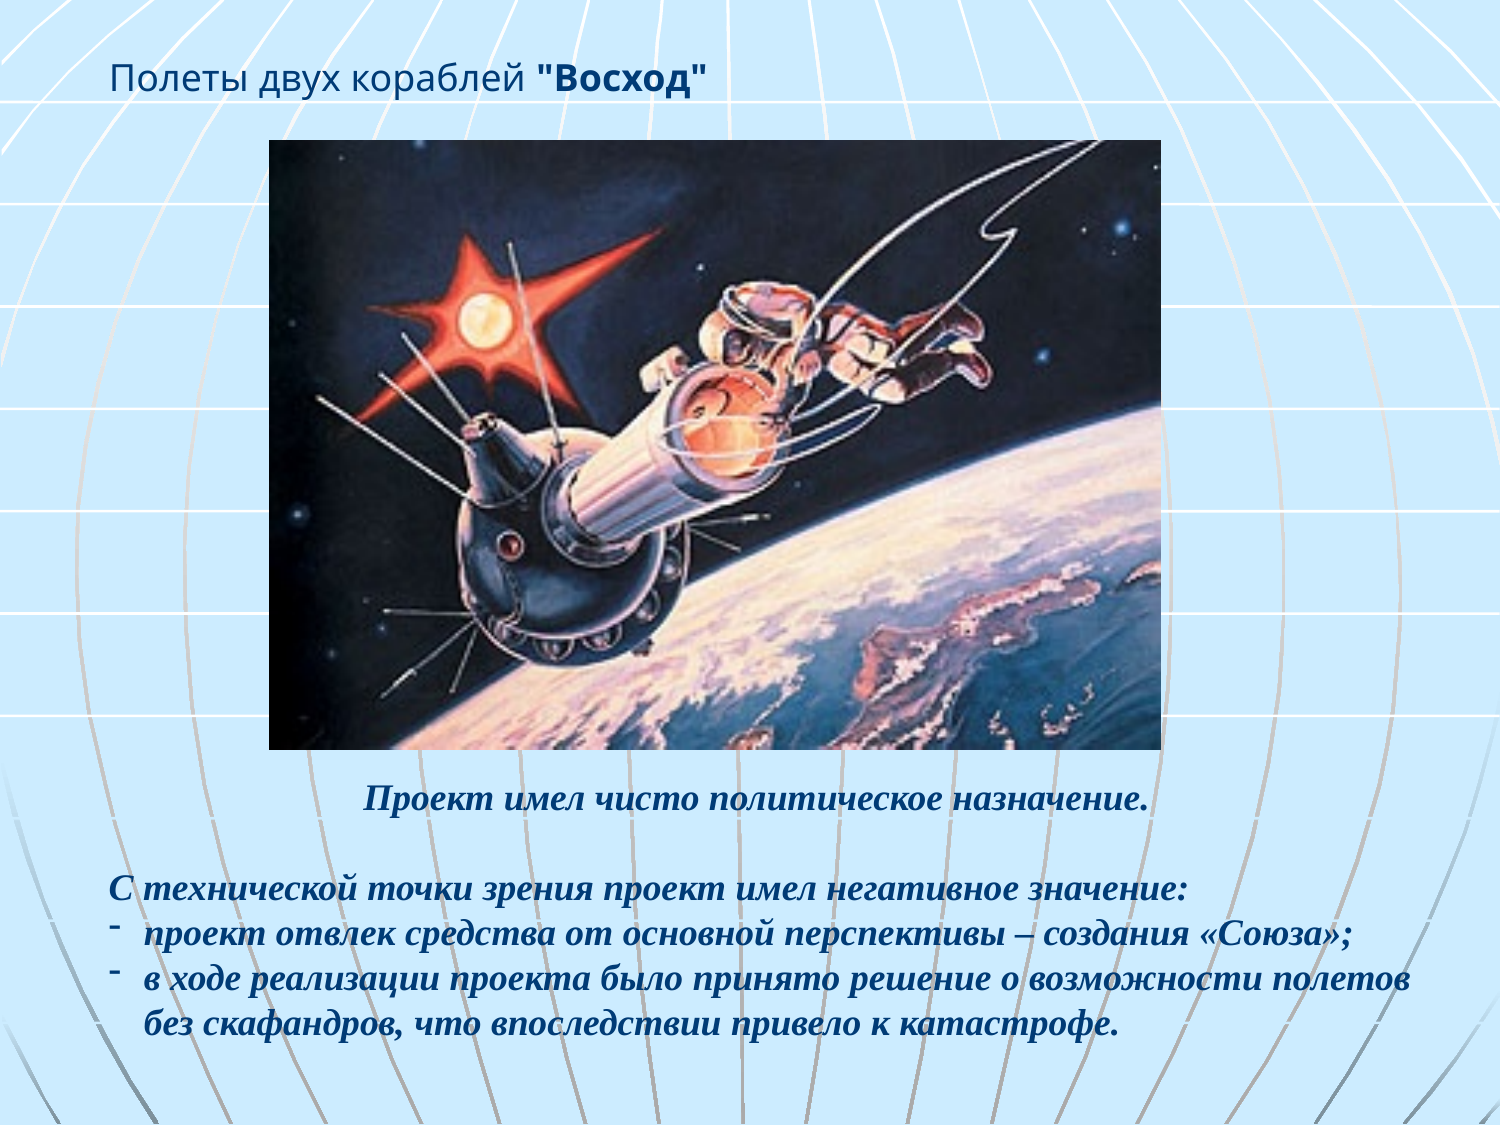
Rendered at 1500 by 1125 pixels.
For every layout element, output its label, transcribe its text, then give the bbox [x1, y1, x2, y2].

text_box Проект имел чисто политическое назначение. С технической точки зрения проект имел негативное значение: проект отвлек средства от основной перспективы – создания «Союза»; в ходе реализации проекта было принято решение о возможности полетов без скафандров, что впоследствии привело к катастрофе. [93, 765, 1430, 1051]
text_box Полеты двух кораблей "Восход" [94, 46, 733, 107]
picture [269, 140, 1161, 750]
